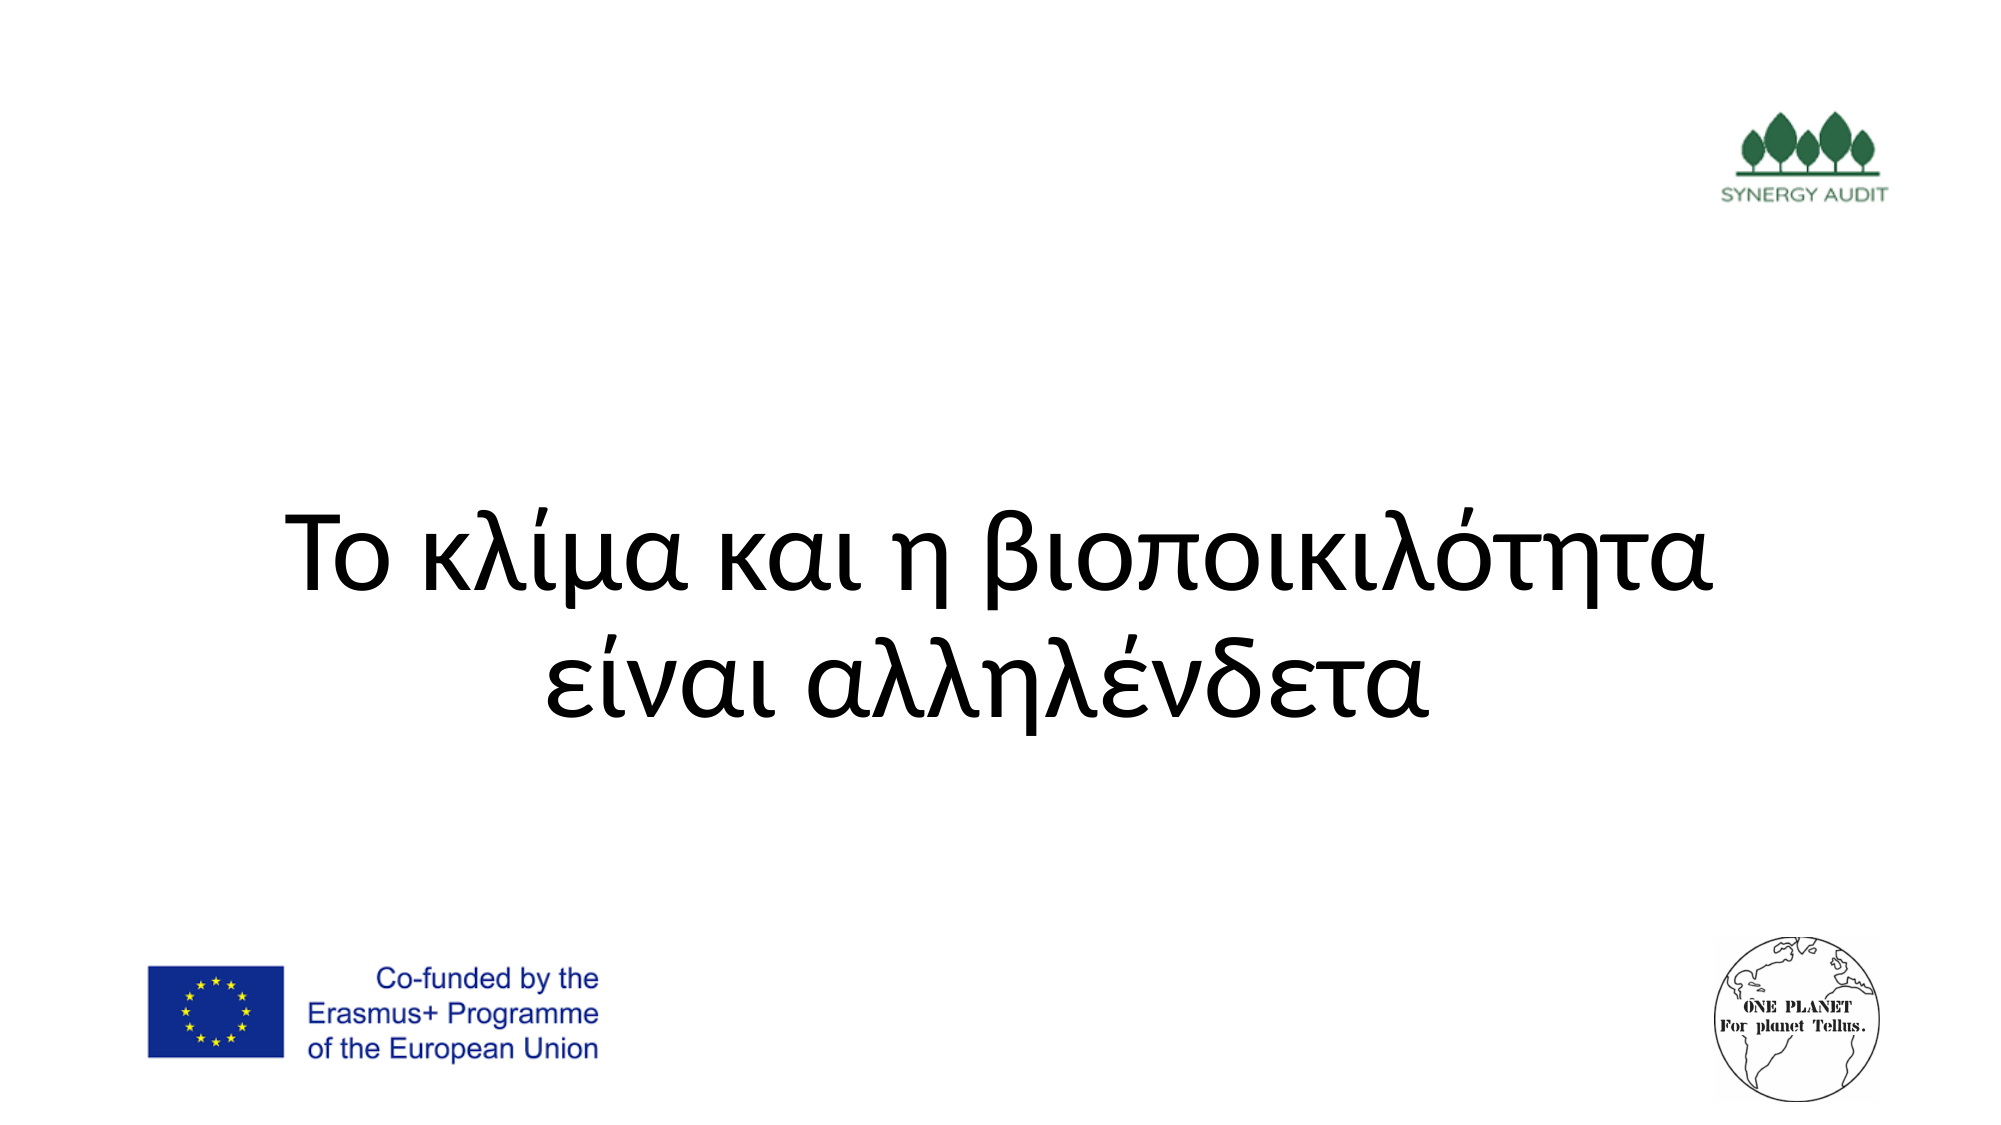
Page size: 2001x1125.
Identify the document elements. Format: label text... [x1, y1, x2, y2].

picture [1714, 937, 1880, 1102]
title Το κλίμα και η βιοποικιλότητα είναι αλληλένδετα [249, 374, 1750, 751]
picture [1627, 16, 1990, 321]
picture [120, 940, 622, 1085]
